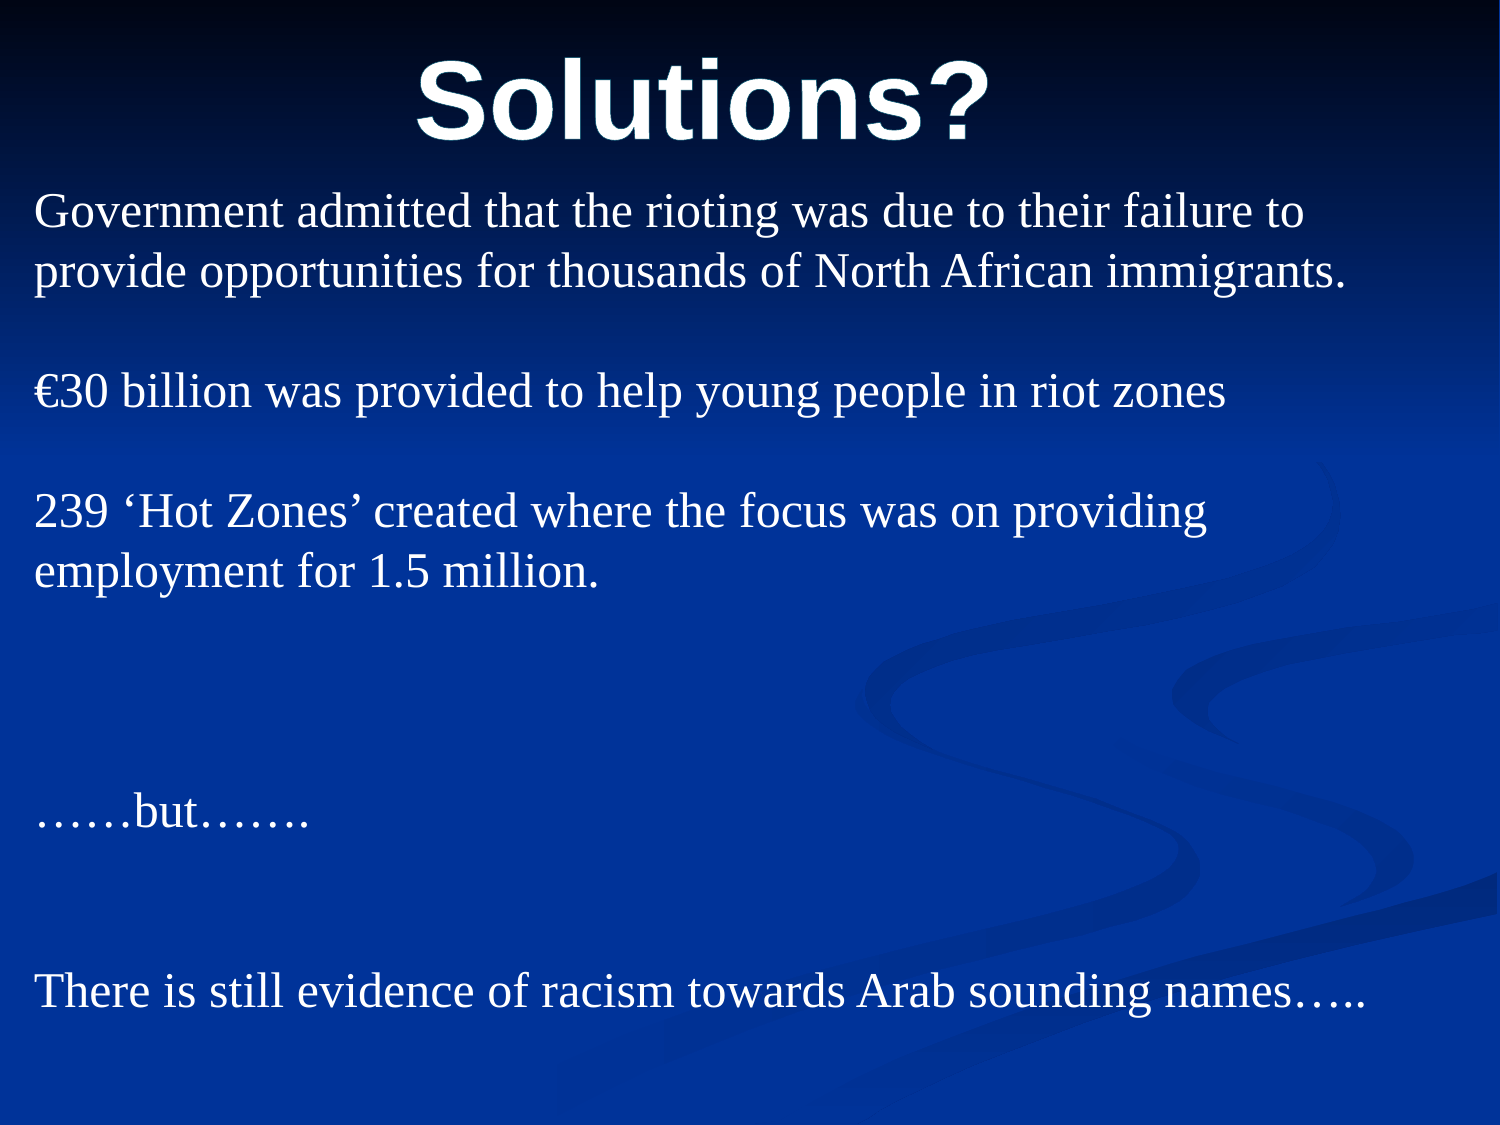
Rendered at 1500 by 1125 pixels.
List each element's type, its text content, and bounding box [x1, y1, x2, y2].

text_box Government admitted that the rioting was due to their failure to provide opportunities for thousands of North African immigrants. €30 billion was provided to help young people in riot zones 239 ‘Hot Zones’ created where the focus was on providing employment for 1.5 million. ……but……. There is still evidence of racism towards Arab sounding names….. [19, 170, 1390, 1026]
text_box Solutions? [398, 19, 1010, 170]
